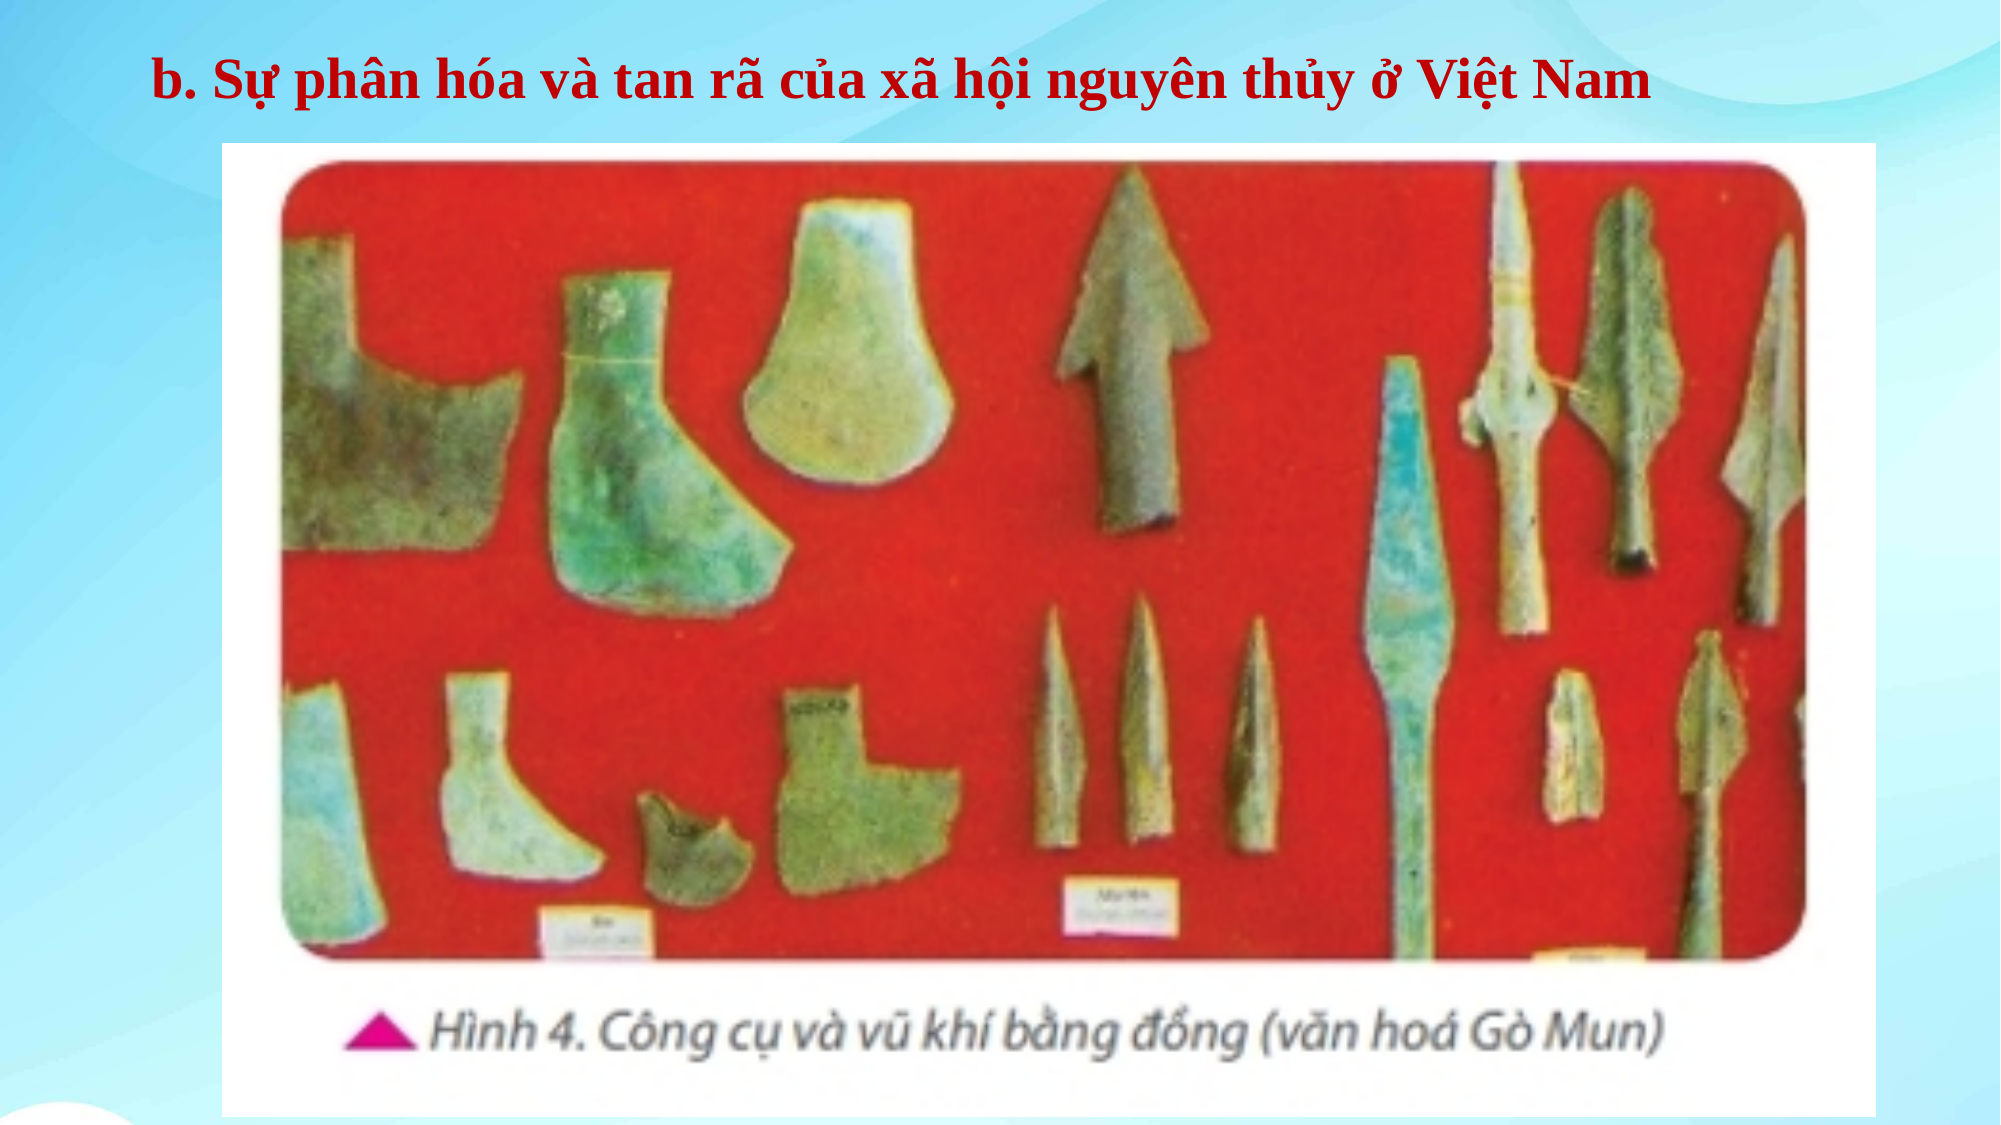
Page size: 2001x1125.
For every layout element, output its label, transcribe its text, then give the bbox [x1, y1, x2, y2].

text_box b. Sự phân hóa và tan rã của xã hội nguyên thủy ở Việt Nam [136, 32, 1669, 118]
picture [0, 0, 2001, 1125]
